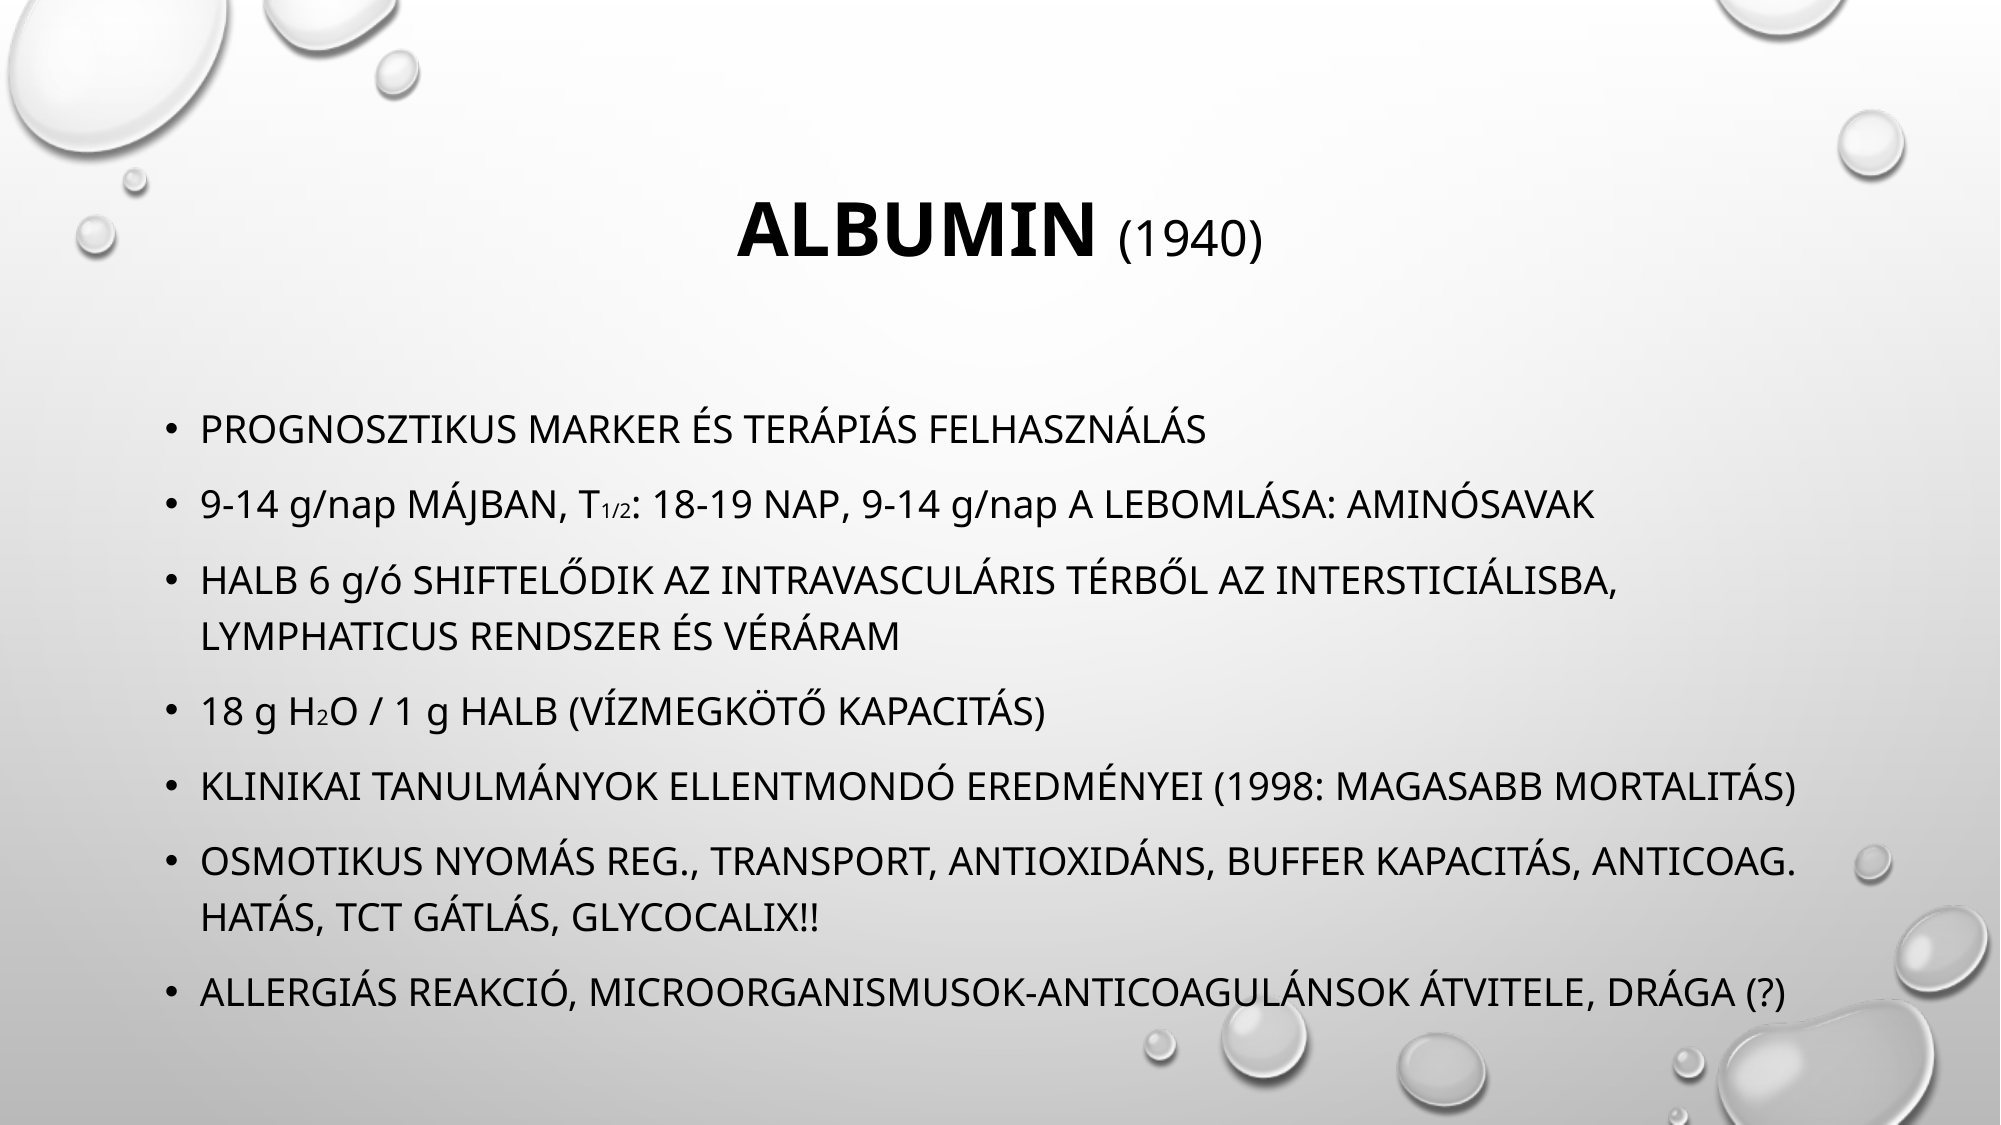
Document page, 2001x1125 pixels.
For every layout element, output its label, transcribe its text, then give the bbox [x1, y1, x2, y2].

title Albumin (1940) [149, 101, 1851, 364]
picture [0, 0, 2000, 1125]
list Prognosztikus marker és terÁpiás felhasználás 9-14 g/nap májban, T1/2: 18-19 nap, 9-14 g/nap a lebomlása: aminósavak HALB 6 g/ó shiftelődik az intravasculáris térből az intersticiálisba, lymphaticus rendszer és véráram 18 g H2O / 1 g HALB (Vízmegkötő kapacitás) Klinikai tanulmányok ellentmondó eredményei (1998: magasabb mortalitás) Osmotikus nyomás reg., transport, antioxidáns, buffer kapacitás, anticoag. Hatás, TCT gátlás, Glycocalix!! allergiás reakció, microorganismusok-anticoagulánsok átvitele, Drága (?) [149, 388, 1850, 1089]
